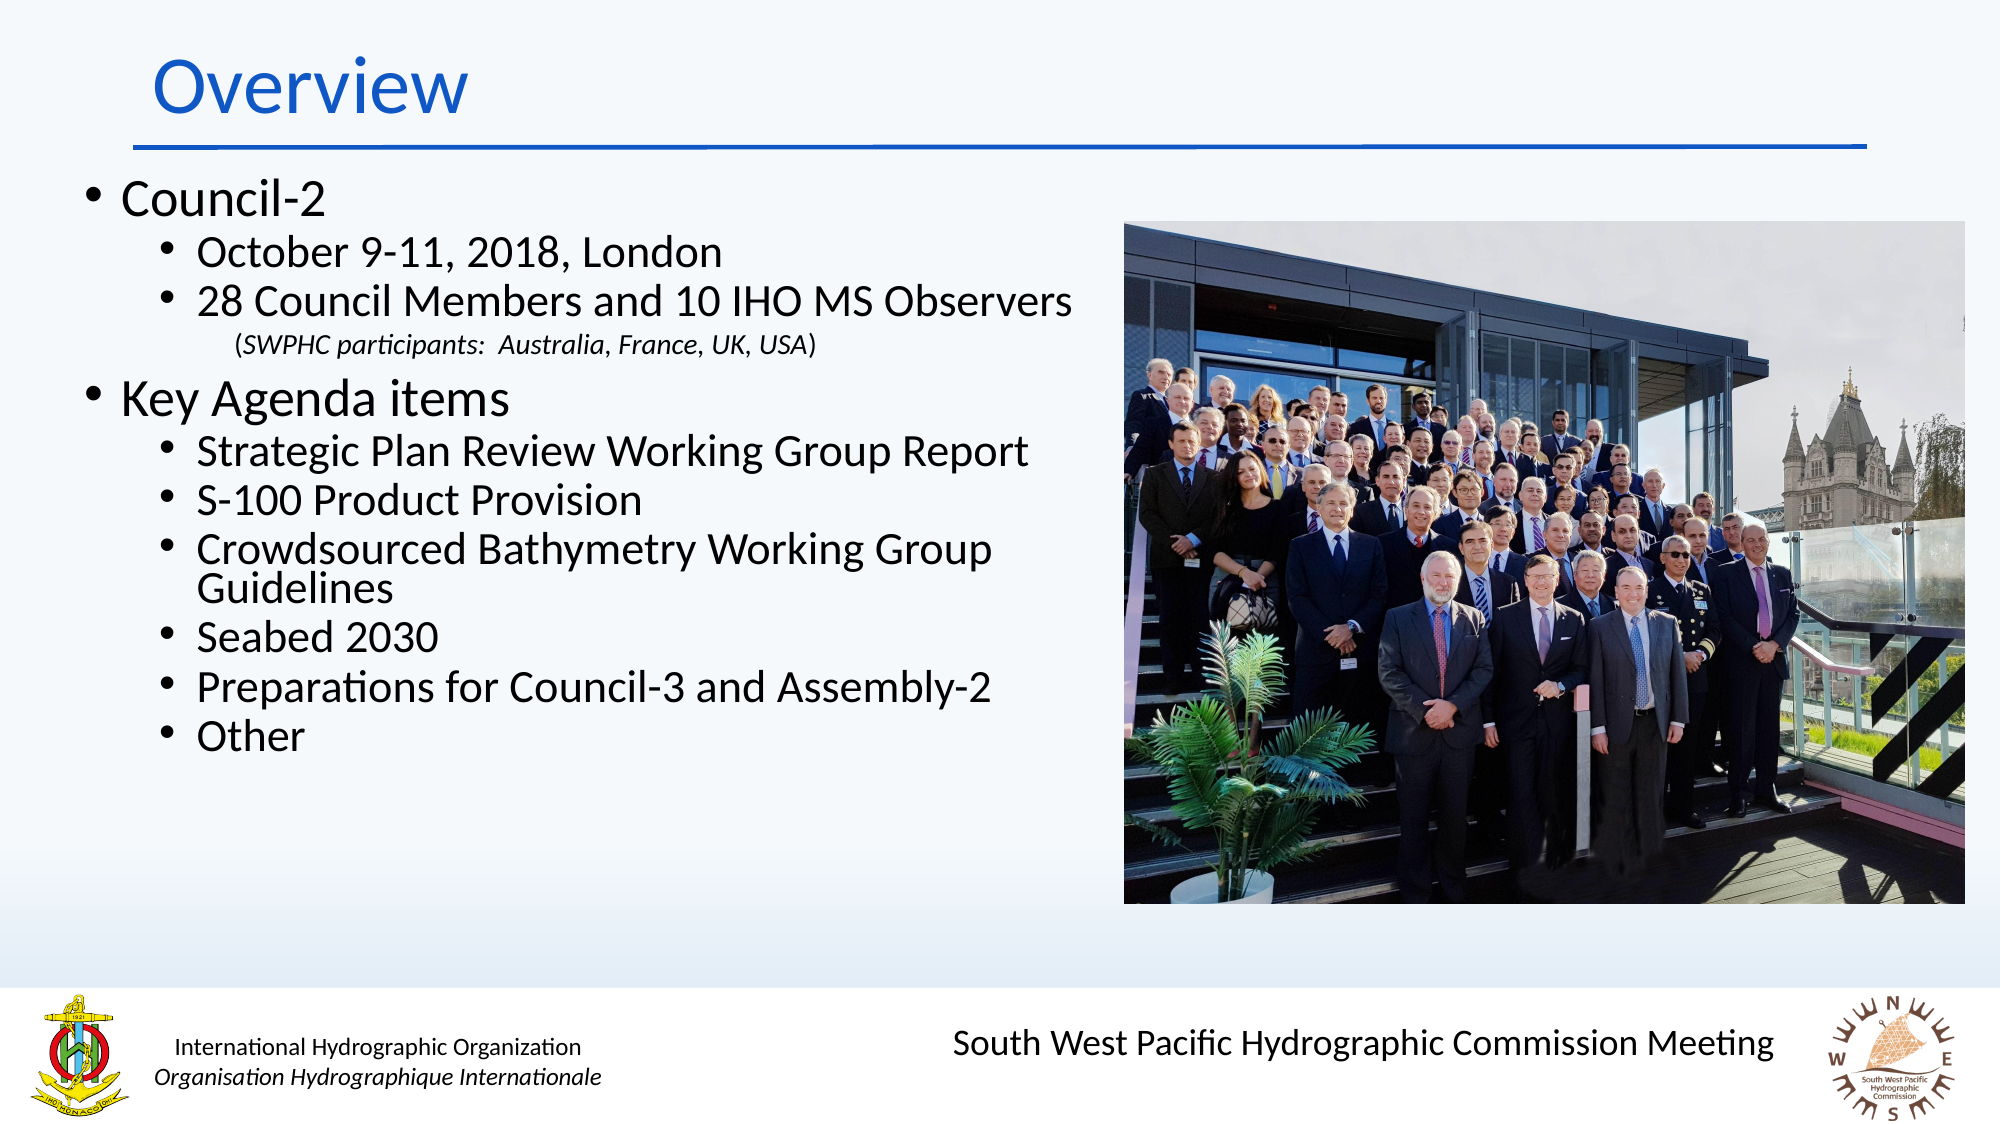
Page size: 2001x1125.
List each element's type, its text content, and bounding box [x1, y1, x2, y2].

picture [1123, 221, 1965, 904]
text_box South West Pacific Hydrographic Commission Meeting [916, 1015, 1803, 1101]
title Overview [137, 42, 1863, 132]
picture [22, 990, 134, 1125]
picture [1825, 996, 1956, 1121]
list Council-2 October 9-11, 2018, London 28 Council Members and 10 IHO MS Observers (SWPHC participants: Australia, France, UK, USA) Key Agenda items Strategic Plan Review Working Group Report S-100 Product Provision Crowdsourced Bathymetry Working Group Guidelines Seabed 2030 Preparations for Council-3 and Assembly-2 Other [69, 172, 1137, 970]
